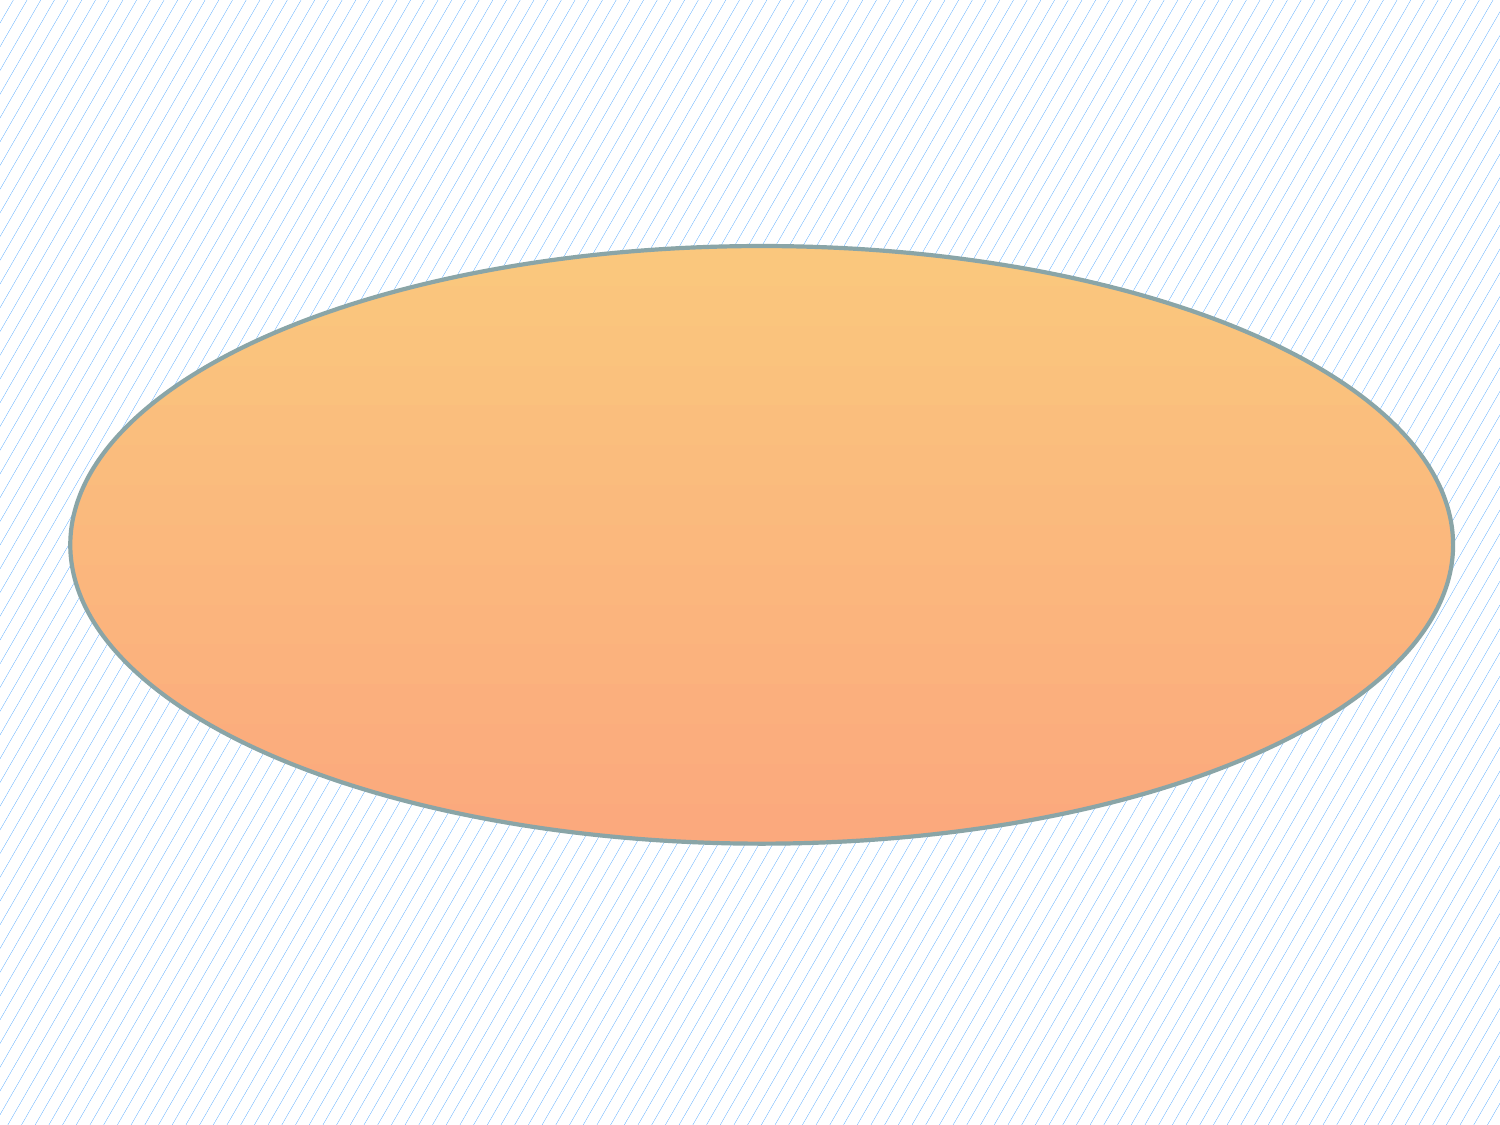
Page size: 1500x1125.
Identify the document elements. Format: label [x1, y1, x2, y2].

text_box [68, 243, 1456, 846]
